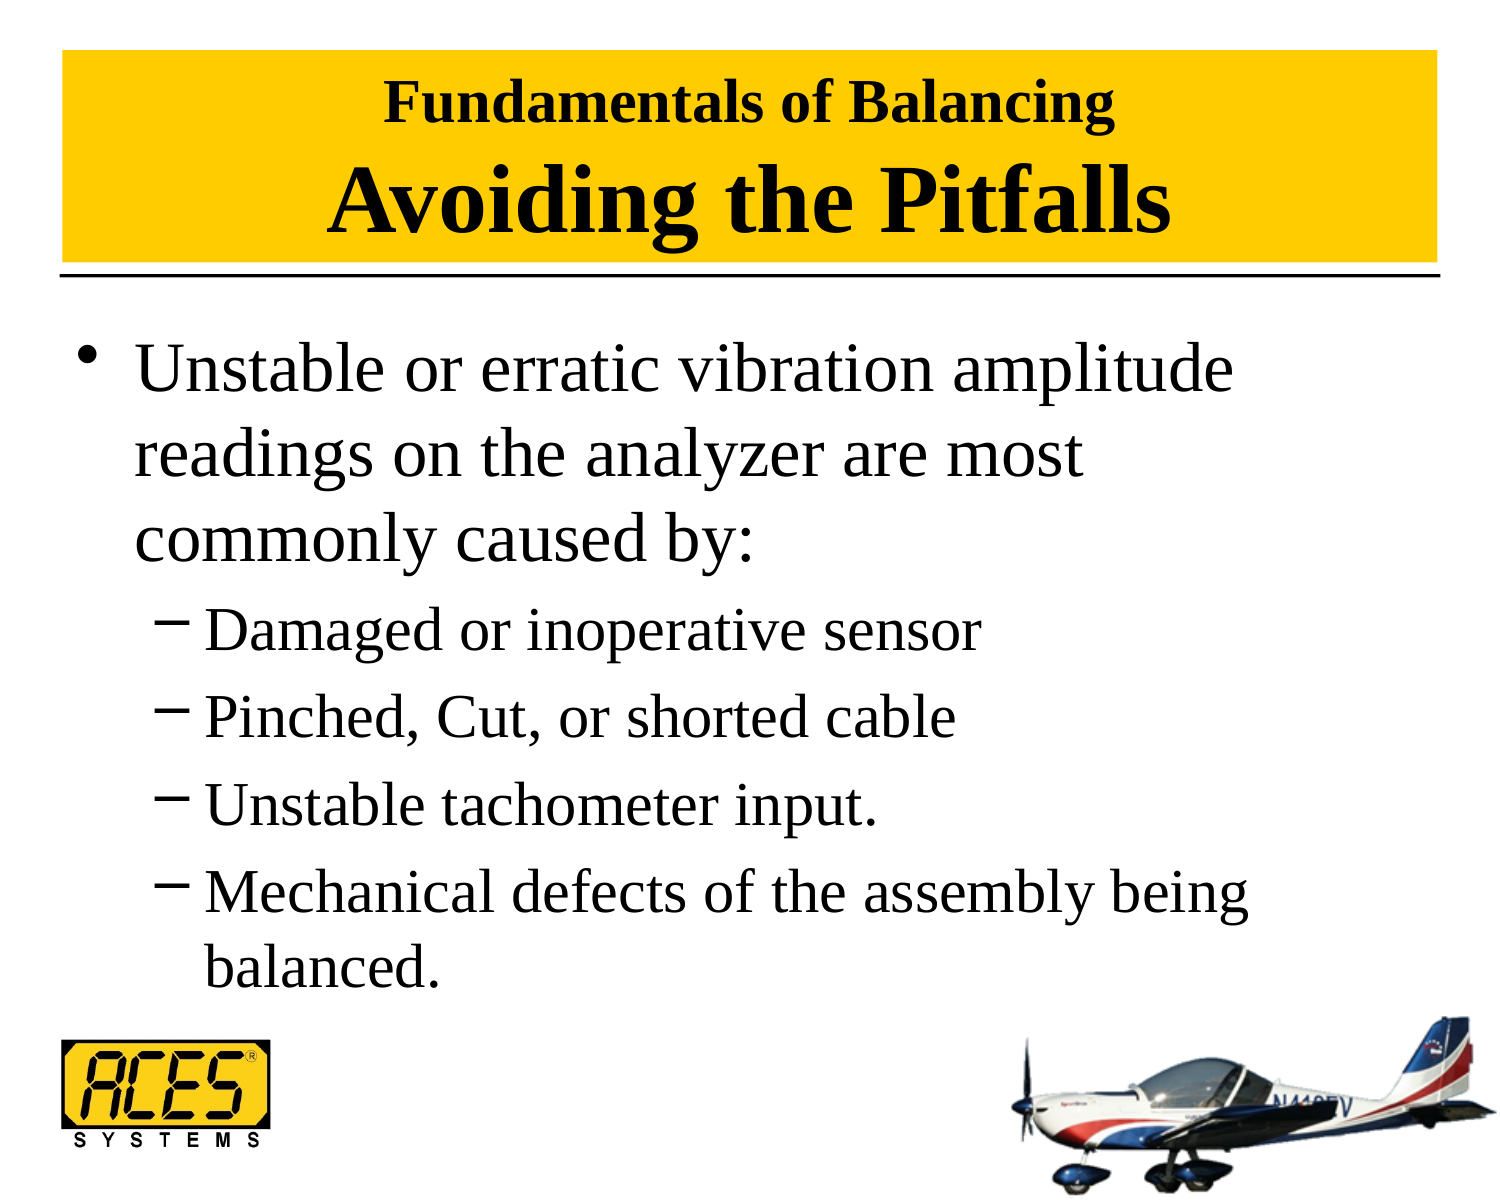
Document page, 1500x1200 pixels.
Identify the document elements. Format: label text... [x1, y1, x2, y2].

picture [1010, 1015, 1500, 1200]
list Unstable or erratic vibration amplitude readings on the analyzer are most commonly caused by: Damaged or inoperative sensor Pinched, Cut, or shorted cable Unstable tachometer input. Mechanical defects of the assembly being balanced. [59, 312, 1388, 1027]
picture [59, 1037, 272, 1151]
title Fundamentals of Balancing Avoiding the Pitfalls [62, 49, 1438, 263]
